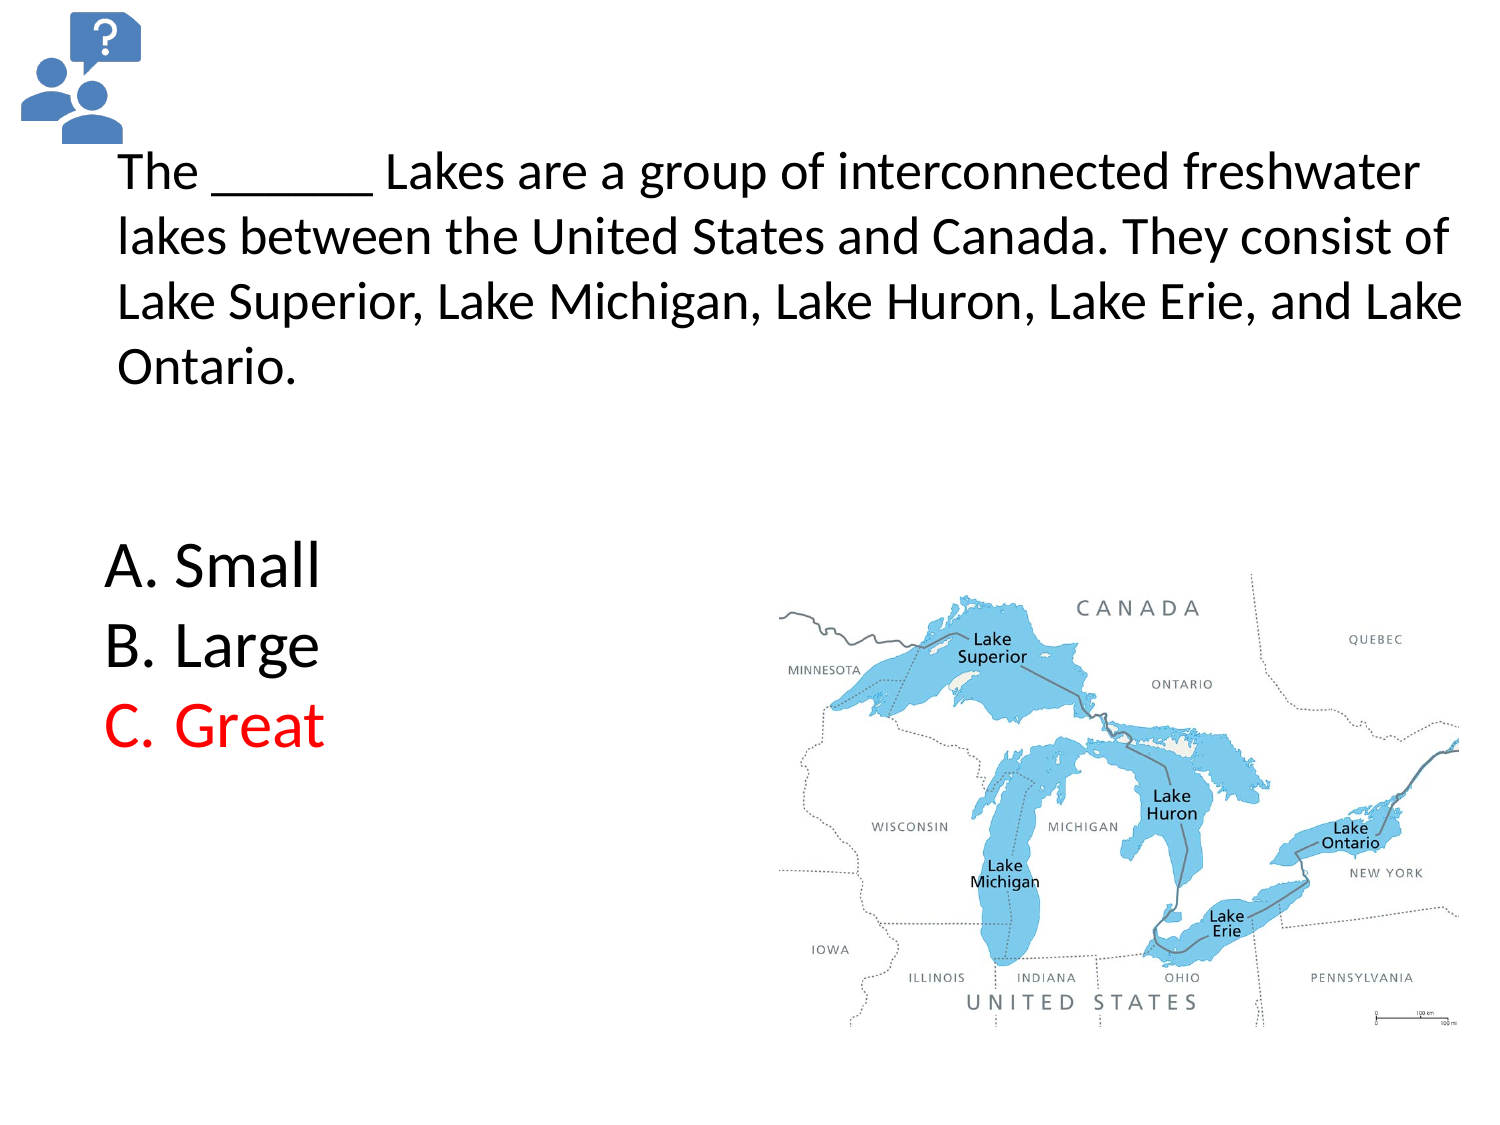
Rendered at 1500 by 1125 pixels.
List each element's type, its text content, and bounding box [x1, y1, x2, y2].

text_box Small Large Great [84, 505, 575, 975]
picture [778, 574, 1459, 1028]
text_box [0, 0, 162, 157]
text_box The ______ Lakes are a group of interconnected freshwater lakes between the United States and Canada. They consist of Lake Superior, Lake Michigan, Lake Huron, Lake Erie, and Lake Ontario. [102, 169, 1484, 362]
